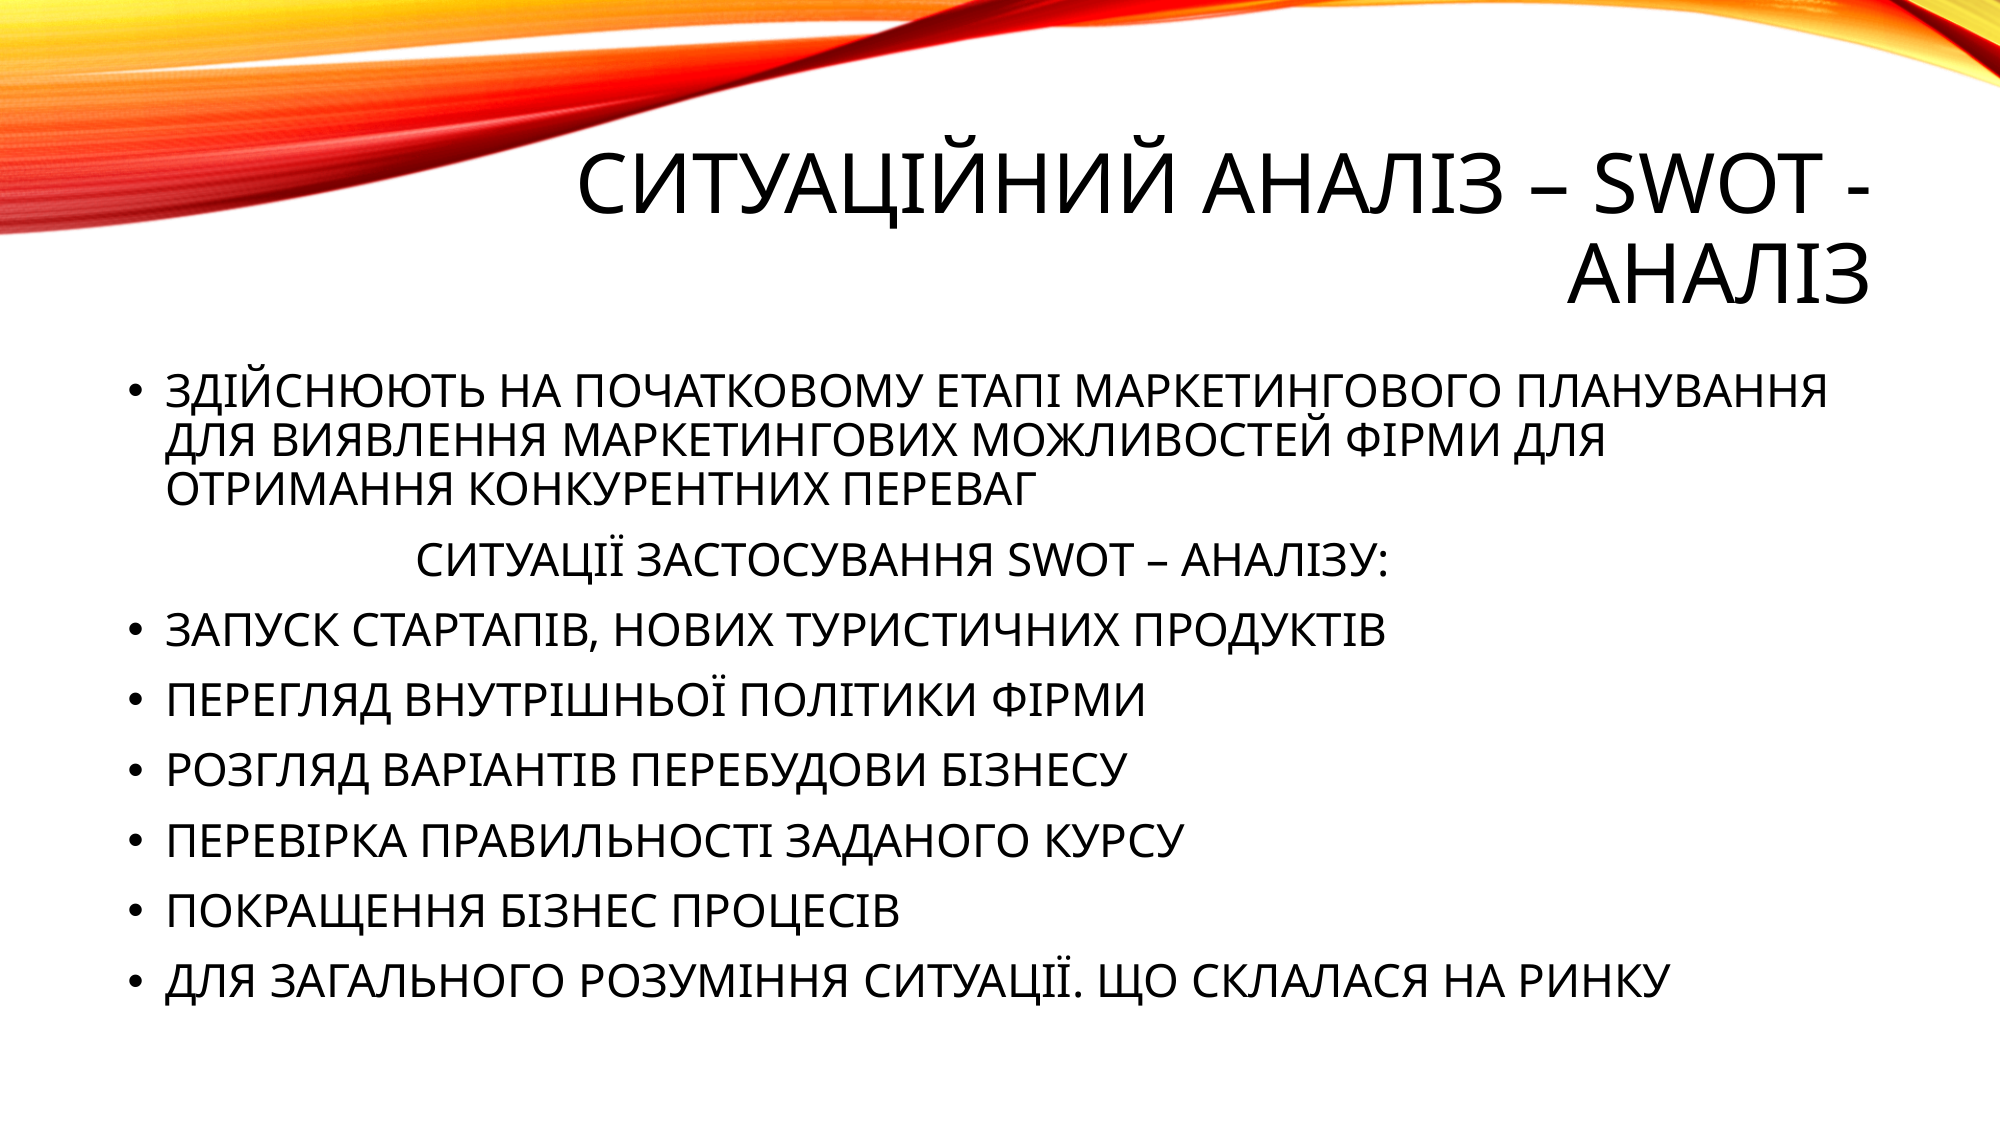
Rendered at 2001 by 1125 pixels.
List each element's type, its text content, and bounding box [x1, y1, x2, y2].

picture [0, 0, 2000, 237]
title СИТУАЦІЙНИЙ АНАЛІЗ – SWOT -АНАЛІЗ [474, 125, 1888, 338]
list ЗДІЙСНЮЮТЬ НА ПОЧАТКОВОМУ ЕТАПІ МАРКЕТИНГОВОГО ПЛАНУВАННЯ ДЛЯ ВИЯВЛЕННЯ МАРКЕТИНГОВИХ МОЖЛИВОСТЕЙ ФІРМИ ДЛЯ ОТРИМАННЯ КОНКУРЕНТНИХ ПЕРЕВАГ СИТУАЦІЇ ЗАСТОСУВАННЯ SWOT – АНАЛІЗУ: ЗАПУСК СТАРТАПІВ, НОВИХ ТУРИСТИЧНИХ ПРОДУКТІВ ПЕРЕГЛЯД ВНУТРІШНЬОЇ ПОЛІТИКИ ФІРМИ РОЗГЛЯД ВАРІАНТІВ ПЕРЕБУДОВИ БІЗНЕСУ ПЕРЕВІРКА ПРАВИЛЬНОСТІ ЗАДАНОГО КУРСУ ПОКРАЩЕННЯ БІЗНЕС ПРОЦЕСІВ ДЛЯ ЗАГАЛЬНОГО РОЗУМІННЯ СИТУАЦІЇ. ЩО СКЛАЛАСЯ НА РИНКУ [112, 360, 1888, 1021]
